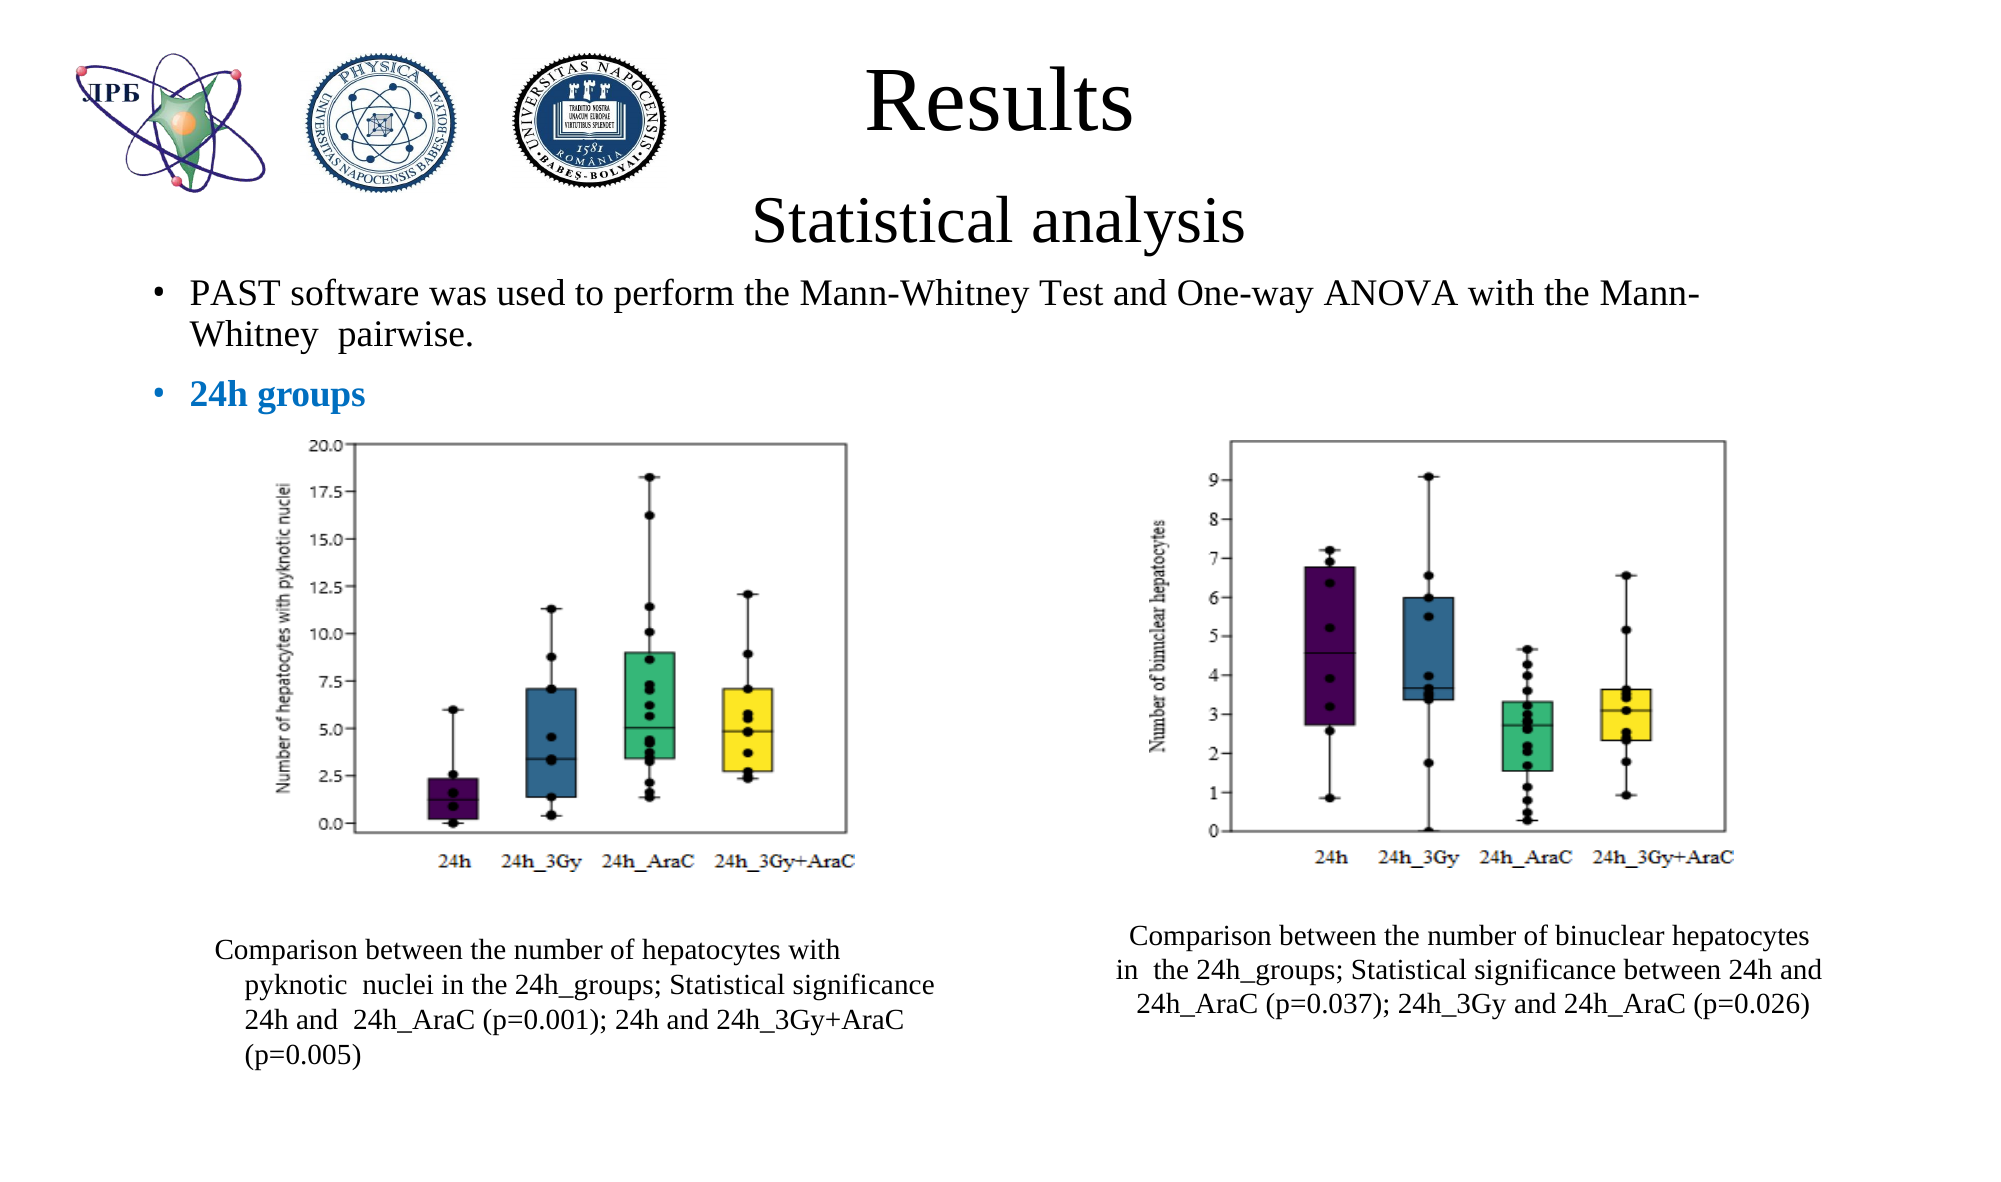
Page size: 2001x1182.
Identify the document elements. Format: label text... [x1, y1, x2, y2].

picture [300, 52, 457, 194]
picture [274, 440, 855, 873]
text_box Comparison between the number of hepatocytes with pyknotic nuclei in the 24h_groups; Statistical significance 24h and 24h_AraC (p=0.001); 24h and 24h_3Gy+AraC (p=0.005) [212, 928, 949, 1071]
picture [1149, 440, 1735, 869]
text_box Comparison between the number of binuclear hepatocytes in the 24h_groups; Statistical significance between 24h and 24h_AraC (p=0.037); 24h_3Gy and 24h_AraC (p=0.026) [1112, 915, 1826, 1021]
picture [512, 52, 667, 189]
text_box Statistical analysis PAST software was used to perform the Mann-Whitney Test and One-way ANOVA with the Mann-Whitney pairwise. 24h groups [149, 153, 1813, 415]
picture [74, 52, 266, 194]
title Results [862, 36, 1138, 153]
